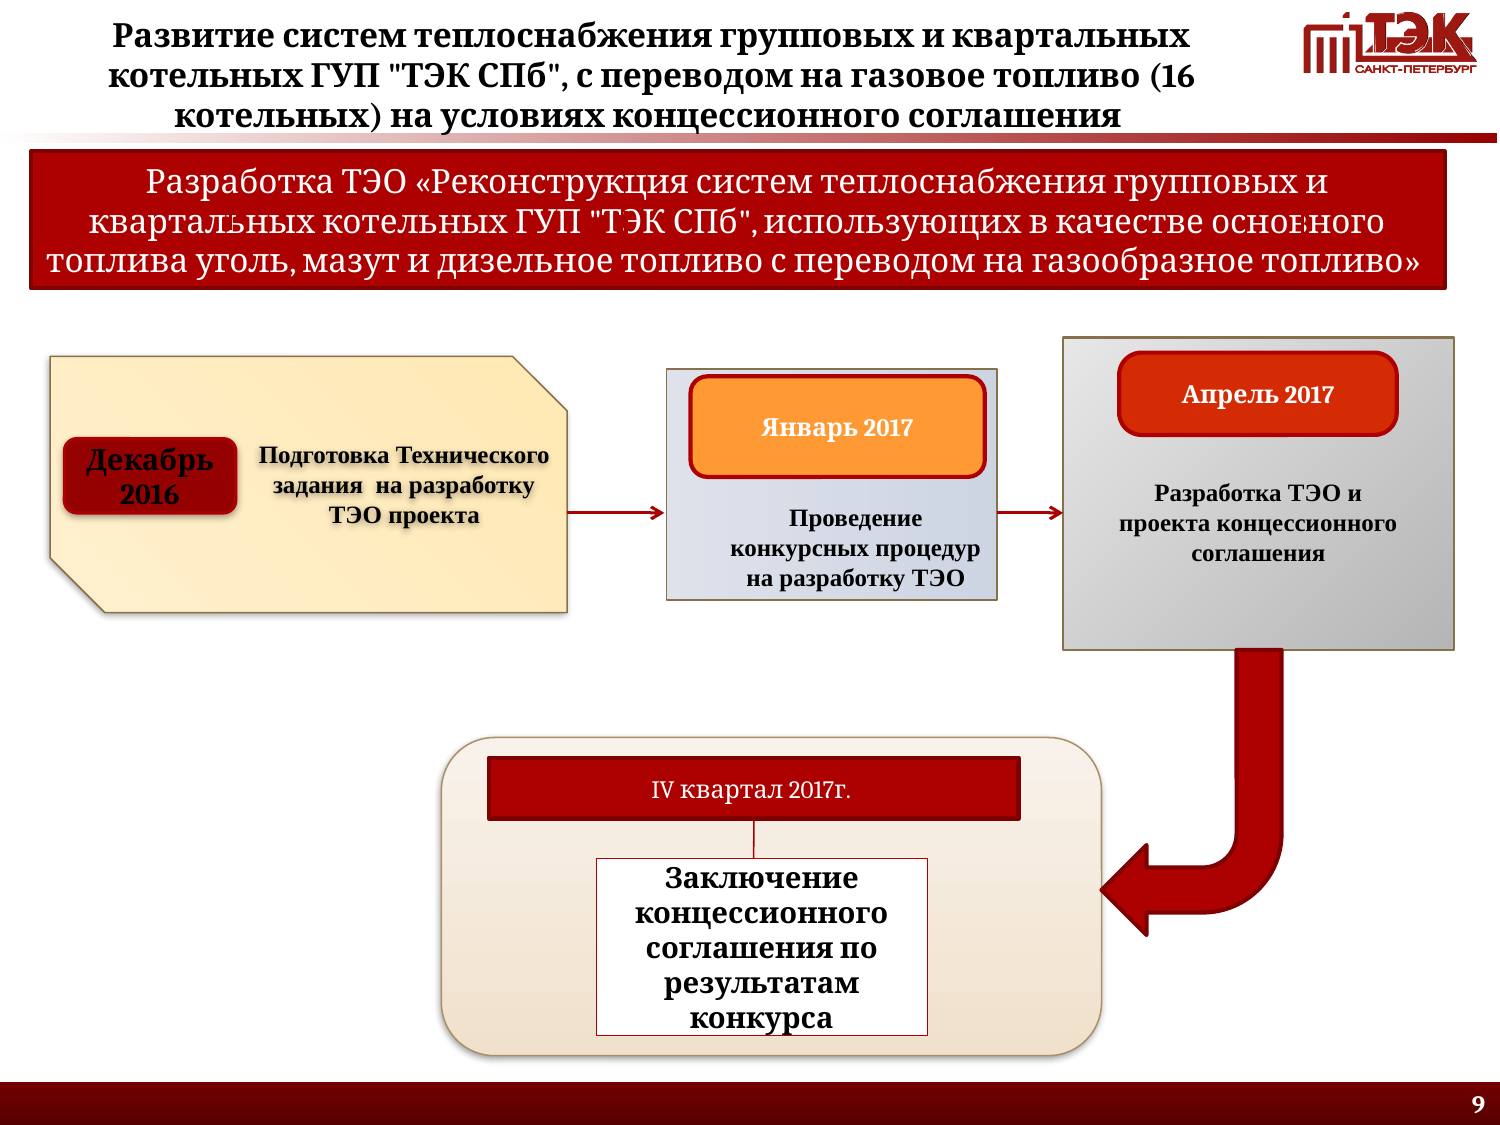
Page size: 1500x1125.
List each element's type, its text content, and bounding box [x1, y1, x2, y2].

text_box [1106, 658, 1284, 937]
text_box Разработка ТЭО «Реконструкция систем теплоснабжения групповых и квартальных котельных ГУП "ТЭК СПб", использующих в качестве основного топлива уголь, мазут и дизельное топливо с переводом на газообразное топливо» [29, 149, 1447, 290]
text_box [0, 133, 1497, 143]
text_box Развитие систем теплоснабжения групповых и квартальных котельных ГУП "ТЭК СПб", с переводом на газовое топливо (16 котельных) на условиях концессионного соглашения [39, 7, 1266, 142]
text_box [49, 356, 581, 613]
text_box [17, 0, 1311, 94]
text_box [690, 376, 1010, 601]
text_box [441, 737, 1102, 1056]
text_box 9 [1149, 1082, 1500, 1125]
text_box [1062, 337, 1454, 651]
picture [1293, 5, 1483, 82]
text_box [665, 367, 999, 602]
text_box [0, 1082, 1149, 1125]
